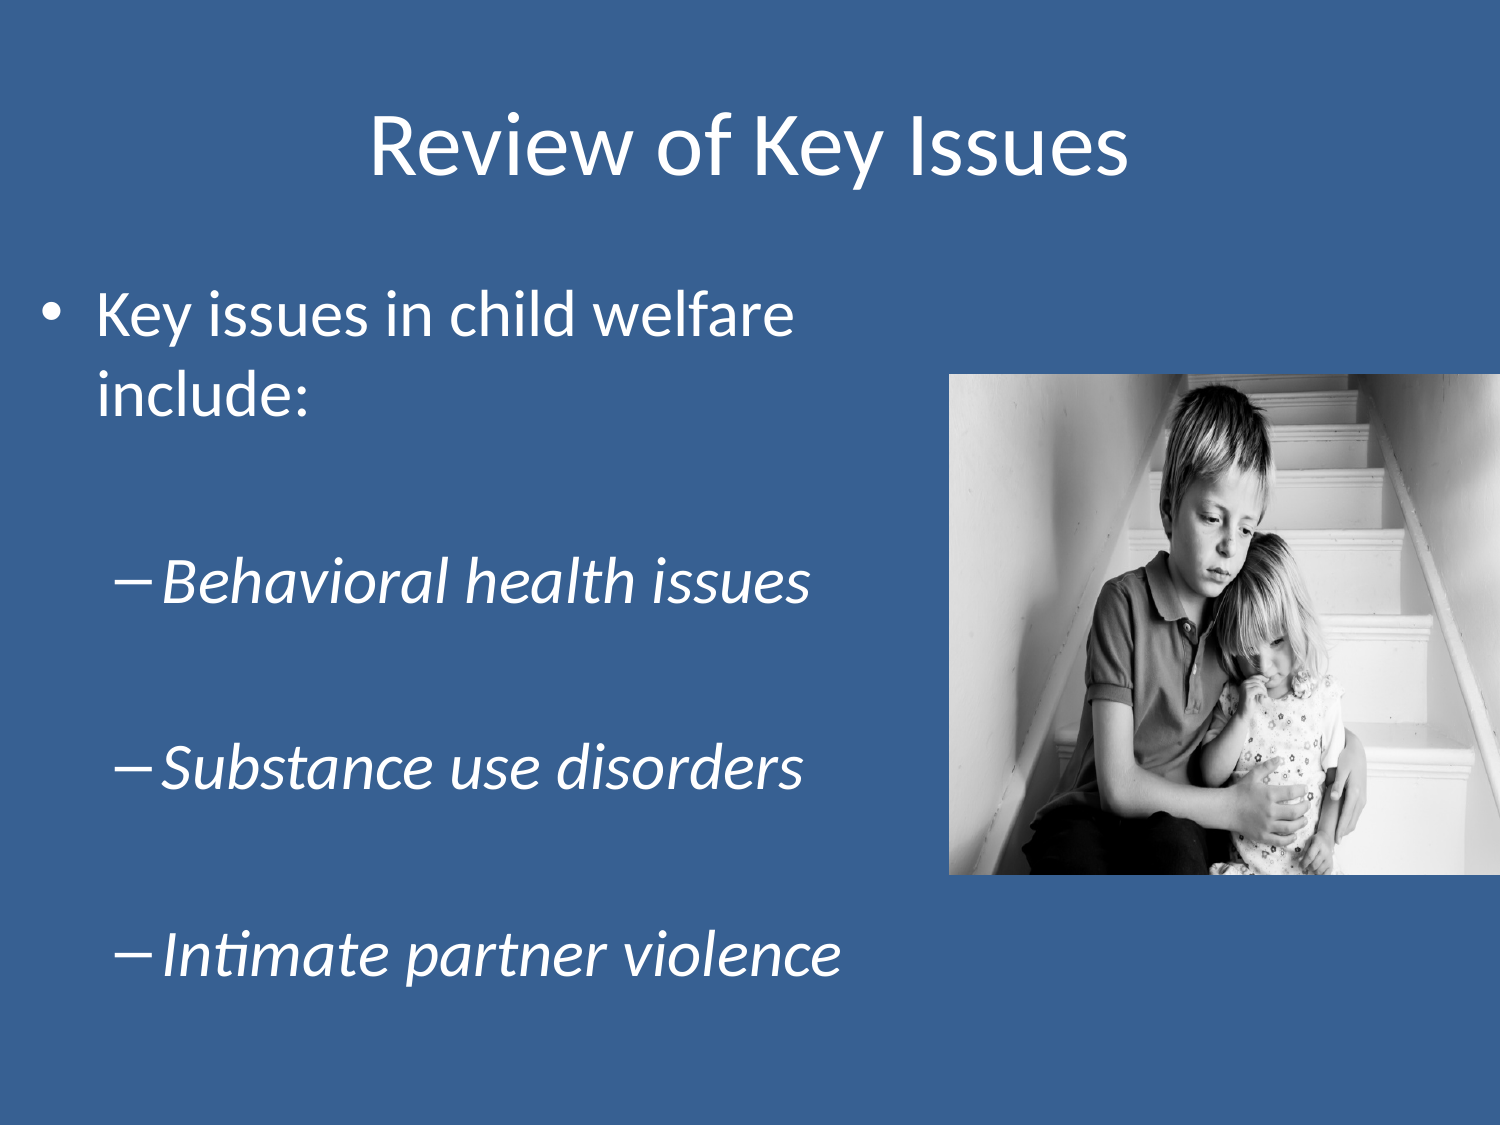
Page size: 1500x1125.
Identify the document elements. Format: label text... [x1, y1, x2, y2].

title Review of Key Issues [75, 45, 1425, 233]
picture [949, 374, 1500, 876]
list Key issues in child welfare include: Behavioral health issues Substance use disorders Intimate partner violence [24, 262, 1038, 1075]
